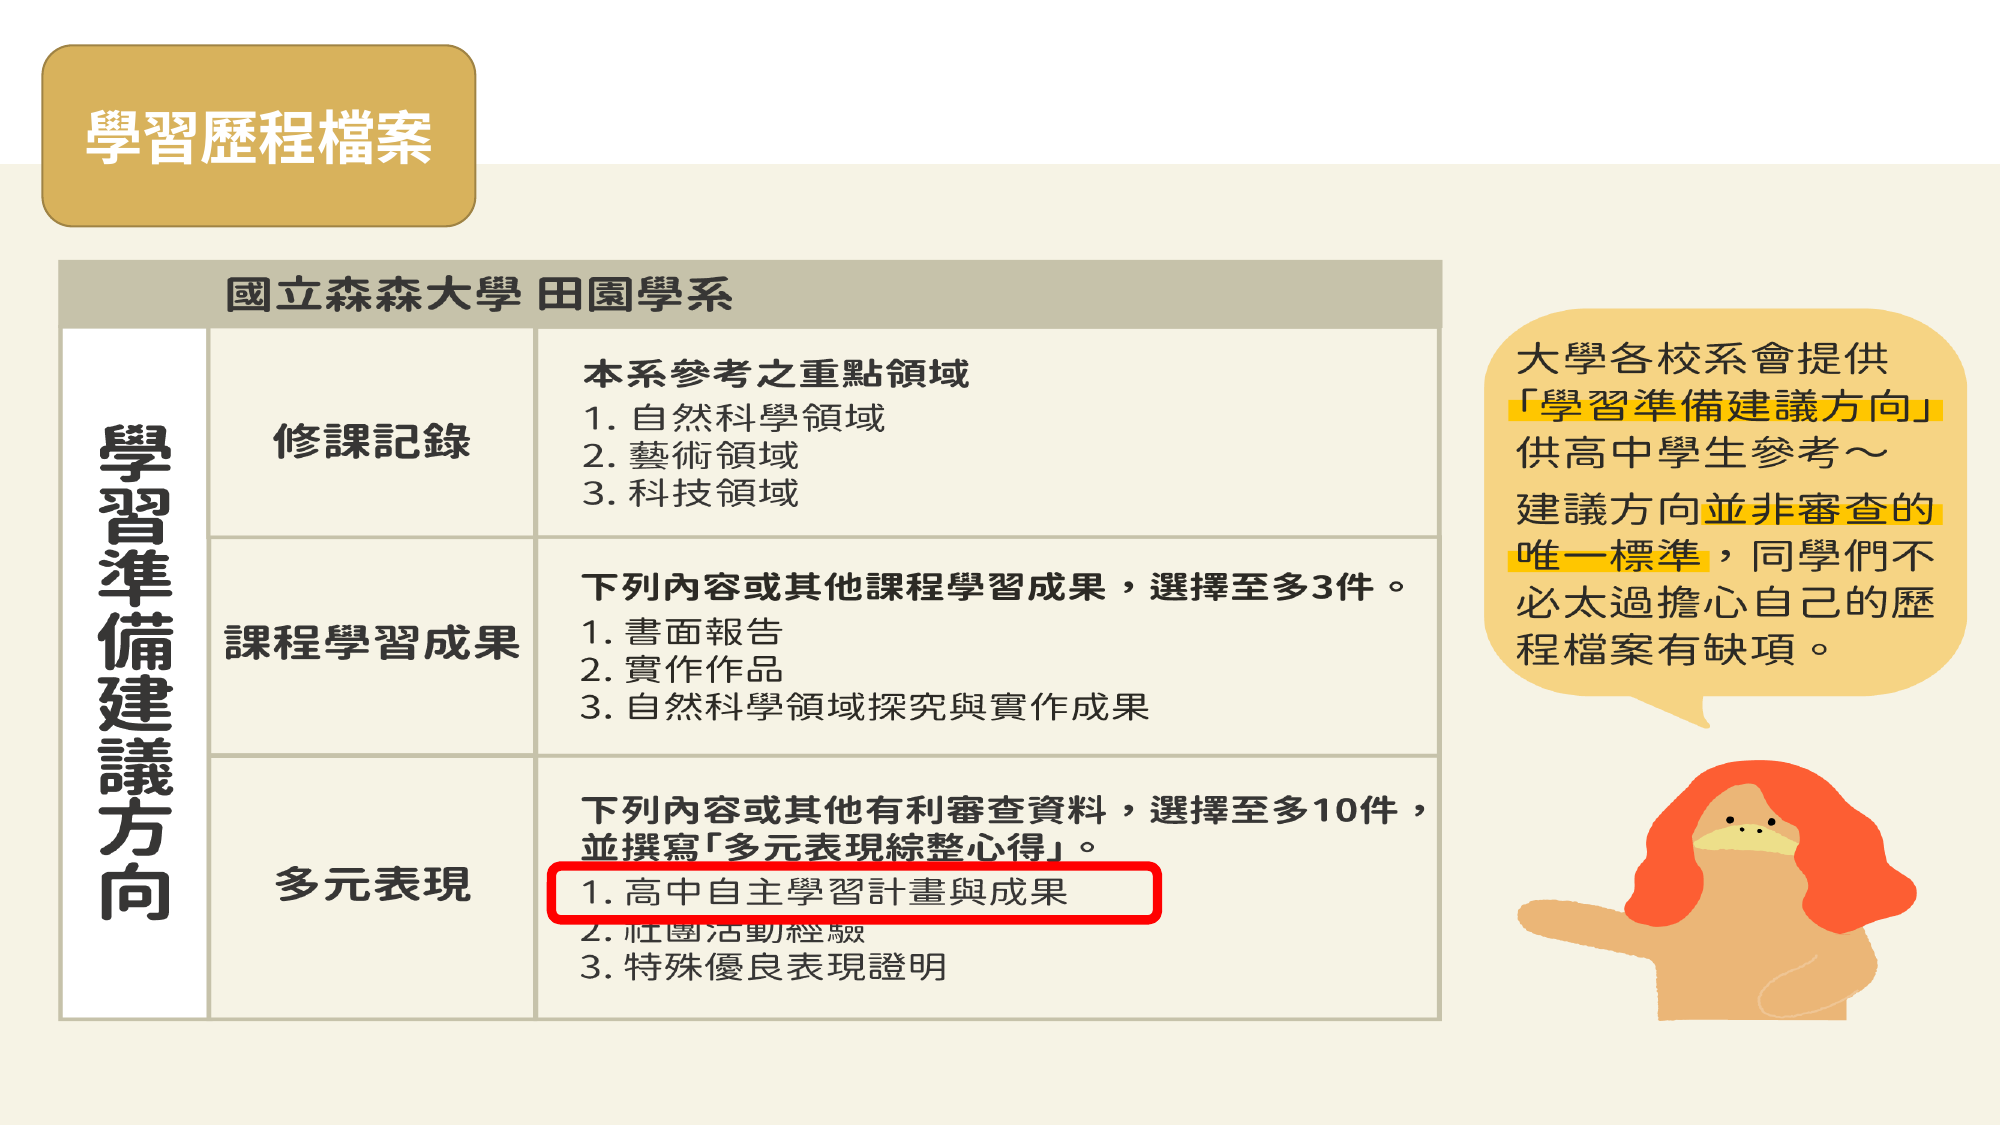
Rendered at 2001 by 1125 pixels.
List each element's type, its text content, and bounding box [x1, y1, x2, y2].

text_box 學習歷程檔案 [41, 44, 477, 163]
picture [0, 164, 1998, 1124]
